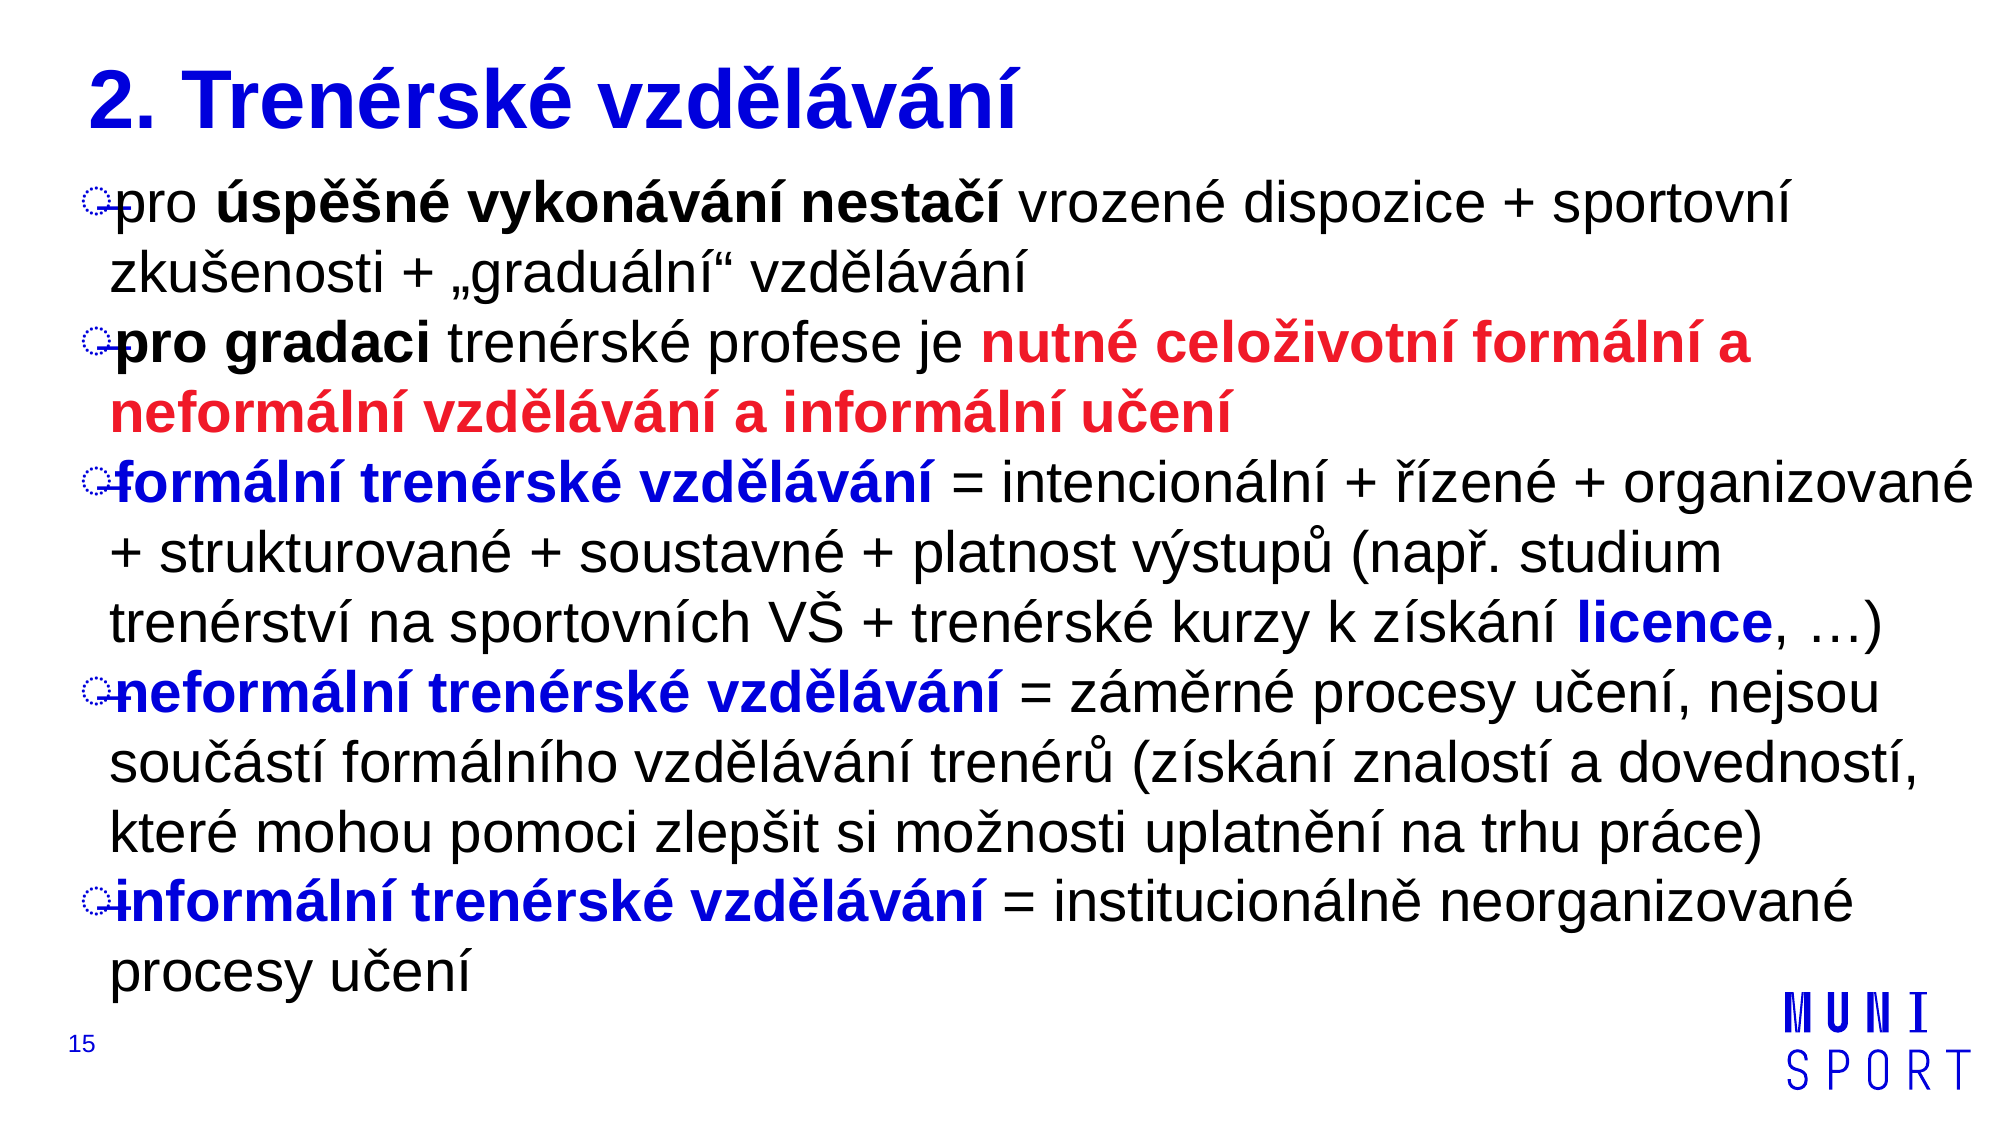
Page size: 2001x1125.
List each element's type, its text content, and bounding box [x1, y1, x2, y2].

title 2. Trenérské vzdělávání [88, 62, 1853, 137]
slide_number 15 [67, 1022, 110, 1063]
list pro úspěšné vykonávání nestačí vrozené dispozice + sportovní zkušenosti + „graduální“ vzdělávání pro gradaci trenérské profese je nutné celoživotní formální a neformální vzdělávání a informální učení formální trenérské vzdělávání = intencionální + řízené + organizované + strukturované + soustavné + platnost výstupů (např. studium trenérství na sportovních VŠ + trenérské kurzy k získání licence, …) neformální trenérské vzdělávání = záměrné procesy učení, nejsou součástí formálního vzdělávání trenérů (získání znalostí a dovedností, které mohou pomoci zlepšit si možnosti uplatnění na trhu práce) informální trenérské vzdělávání = institucionálně neorganizované procesy učení [67, 163, 1978, 1022]
